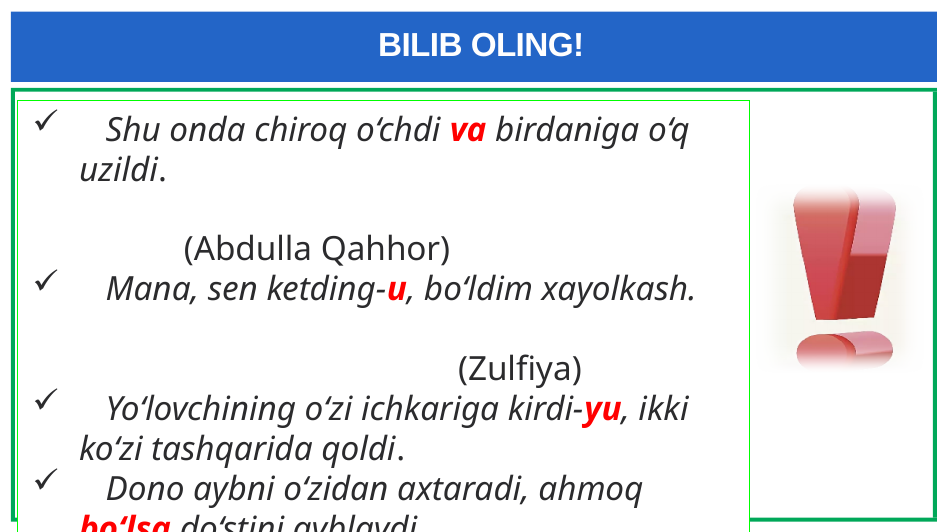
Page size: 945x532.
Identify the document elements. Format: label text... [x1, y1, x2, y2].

picture [755, 182, 925, 374]
text_box Shu onda chiroq o‘chdi va birdaniga o‘q uzildi. (Abdulla Qahhor) Mana, sen ketding-u, bo‘ldim xayolkash. (Zulfiya) Yo‘lovchining o‘zi ichkariga kirdi-yu, ikki ko‘zi tashqarida qoldi. Dono aybni o‘zidan axtaradi, ahmoq bo‘lsa do‘stini ayblaydi. [17, 100, 750, 532]
title BILIB OLING! [17, 0, 945, 91]
